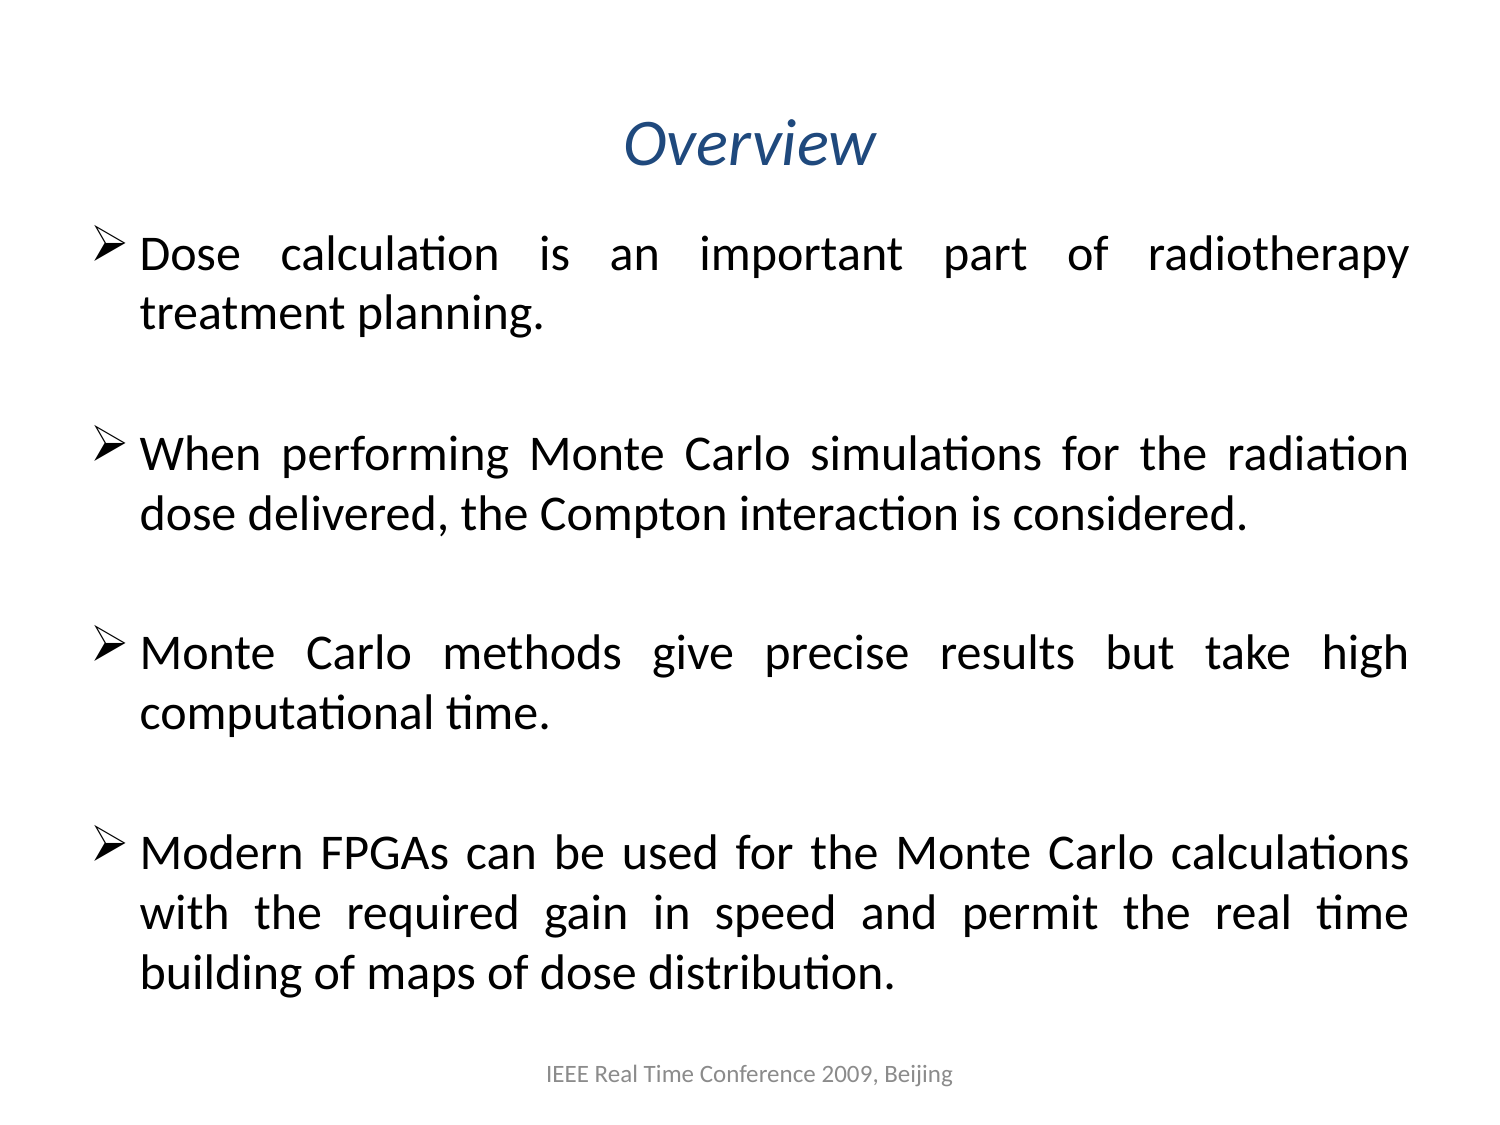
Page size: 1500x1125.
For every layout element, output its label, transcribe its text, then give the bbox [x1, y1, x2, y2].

list Dose calculation is an important part of radiotherapy treatment planning. When performing Monte Carlo simulations for the radiation dose delivered, the Compton interaction is considered. Monte Carlo methods give precise results but take high computational time. Modern FPGAs can be used for the Monte Carlo calculations with the required gain in speed and permit the real time building of maps of dose distribution. [75, 212, 1425, 1025]
title Overview [75, 45, 1425, 212]
footer IEEE Real Time Conference 2009, Beijing [512, 1042, 988, 1103]
